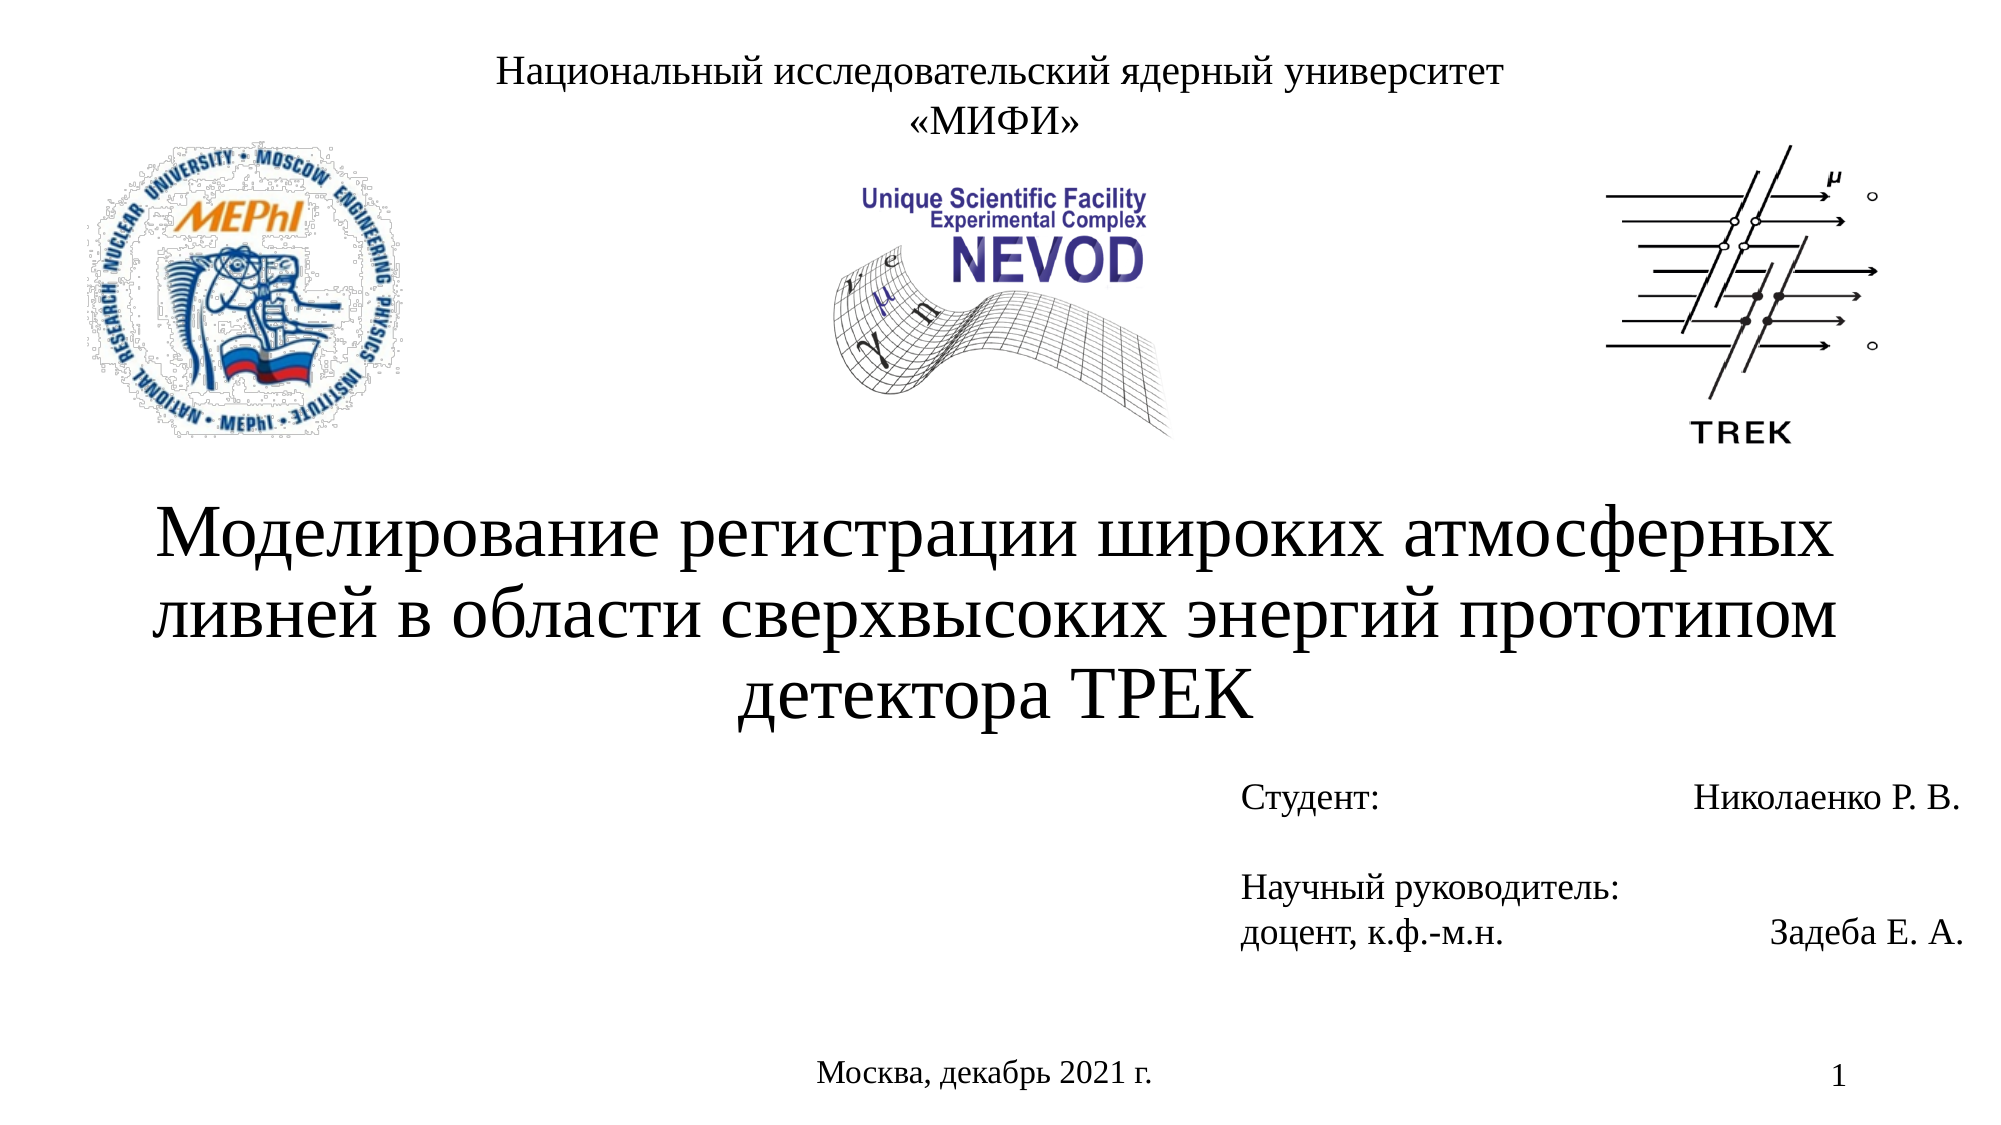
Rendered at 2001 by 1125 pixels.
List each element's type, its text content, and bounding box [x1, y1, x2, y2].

text_box Национальный исследовательский ядерный университет «МИФИ» [480, 35, 1520, 151]
slide_number 1 [1412, 1042, 1863, 1103]
title Моделирование регистрации широких атмосферных ливней в области сверхвысоких энергий прототипом детектора ТРЕК [130, 450, 1863, 743]
picture [1603, 141, 1882, 448]
picture [822, 179, 1179, 444]
picture [85, 129, 404, 439]
text_box Студент: Николаенко Р. В. Научный руководитель: доцент, к.ф.-м.н. Задеба Е. А. [1226, 764, 1981, 960]
text_box Москва, декабрь 2021 г. [801, 1043, 1199, 1098]
